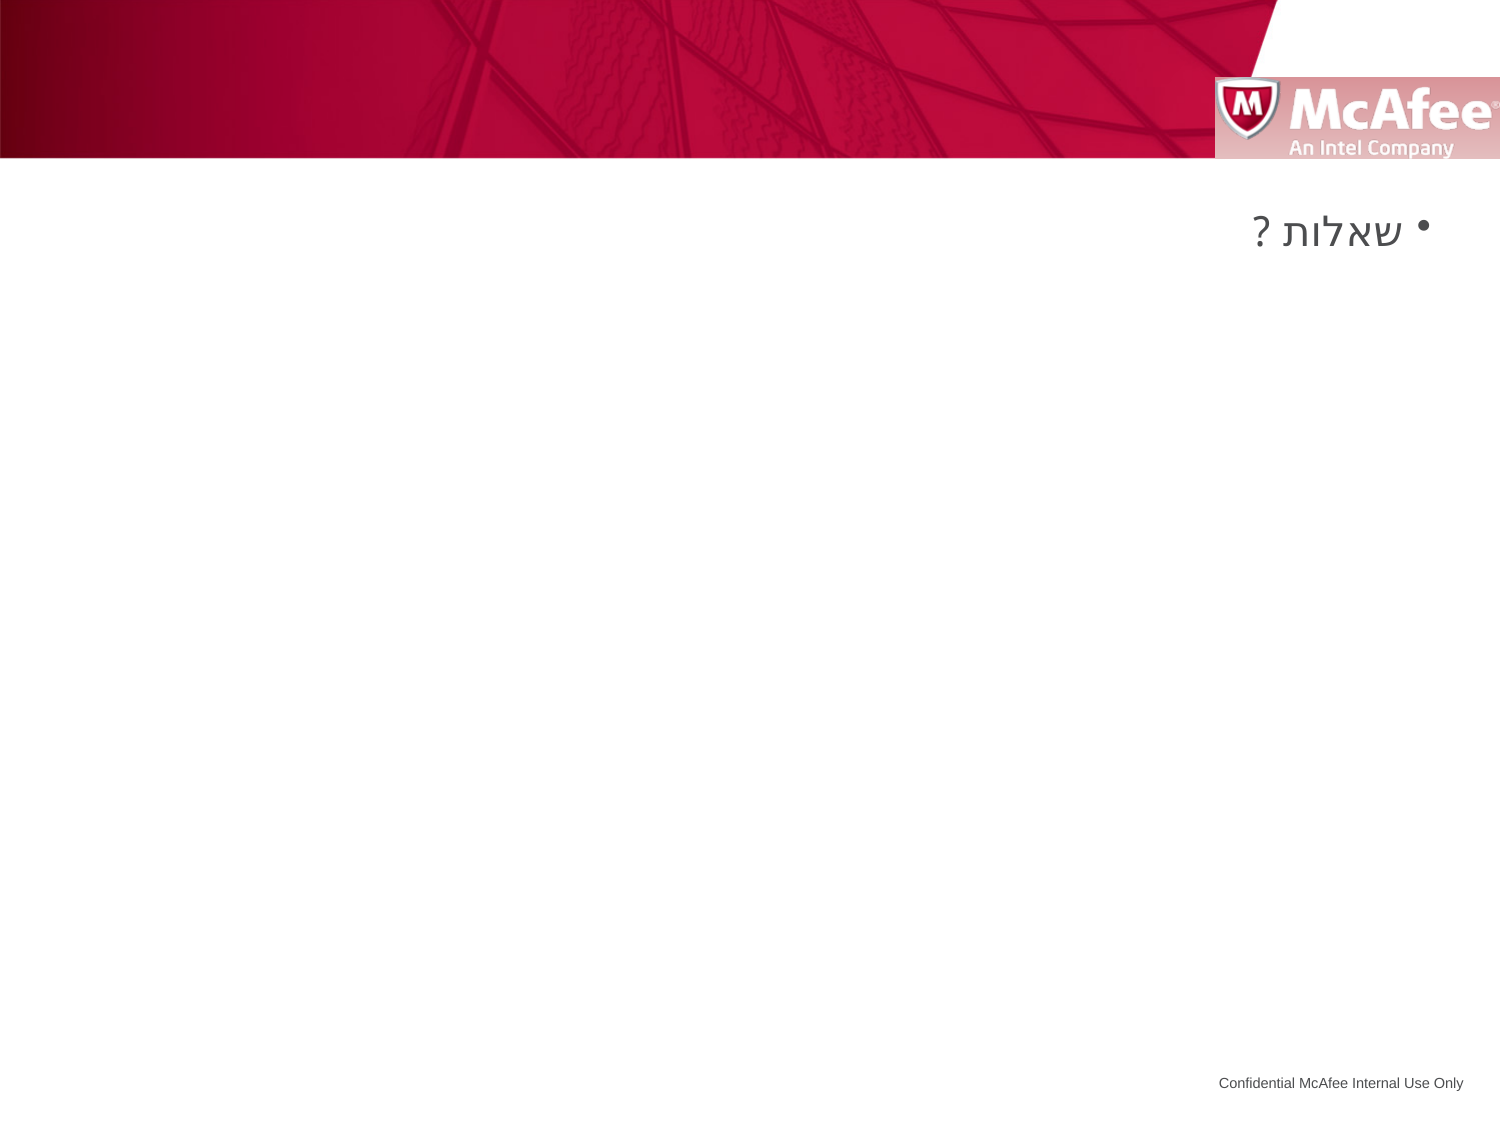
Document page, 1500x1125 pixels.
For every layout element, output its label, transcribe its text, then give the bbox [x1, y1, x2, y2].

list שאלות ? [83, 197, 1447, 972]
picture [0, 0, 1500, 1125]
